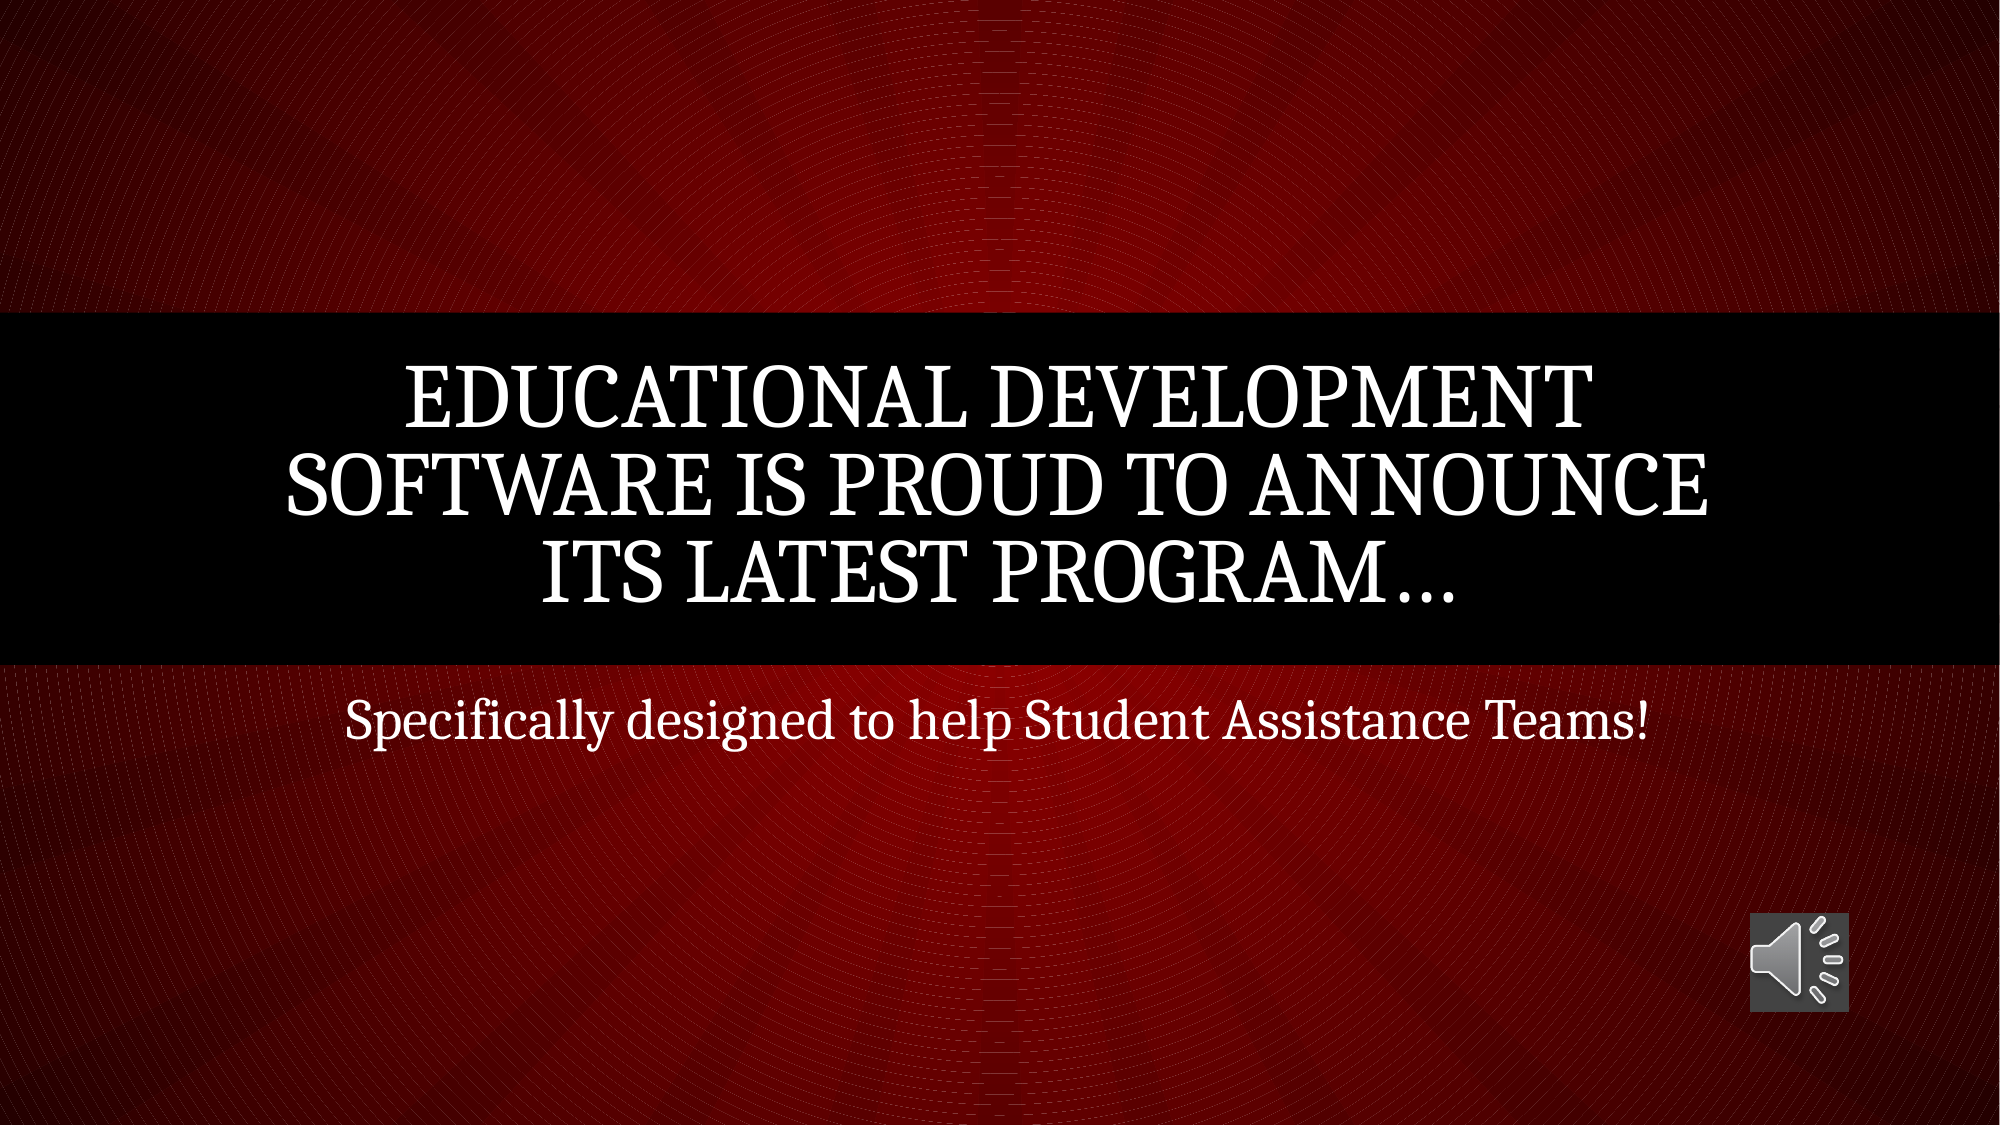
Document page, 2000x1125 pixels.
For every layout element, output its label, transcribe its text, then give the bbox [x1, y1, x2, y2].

title Educational development software is proud to announce its latest program… [199, 312, 1800, 665]
subtitle Specifically designed to help Student Assistance Teams! [199, 679, 1800, 846]
picture [1748, 911, 1850, 1013]
